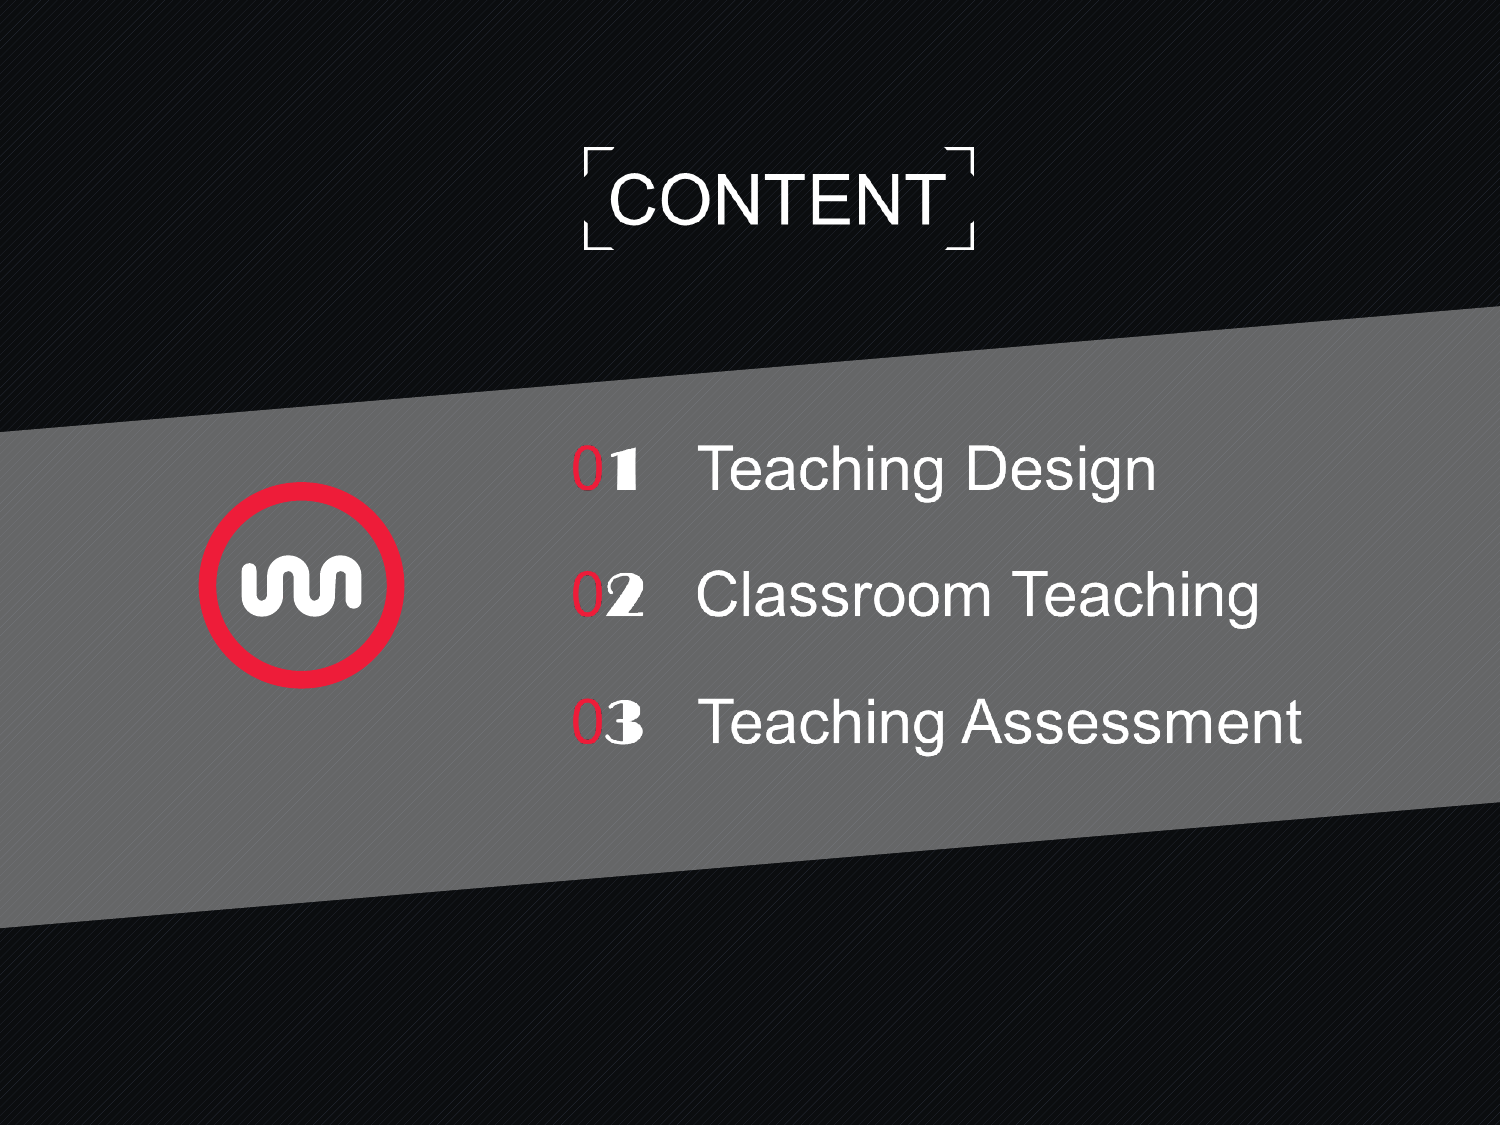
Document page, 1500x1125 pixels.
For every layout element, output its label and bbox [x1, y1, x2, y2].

picture [532, 409, 1500, 796]
text_box [0, 305, 1500, 930]
picture [523, 134, 1032, 283]
text_box [198, 482, 405, 689]
